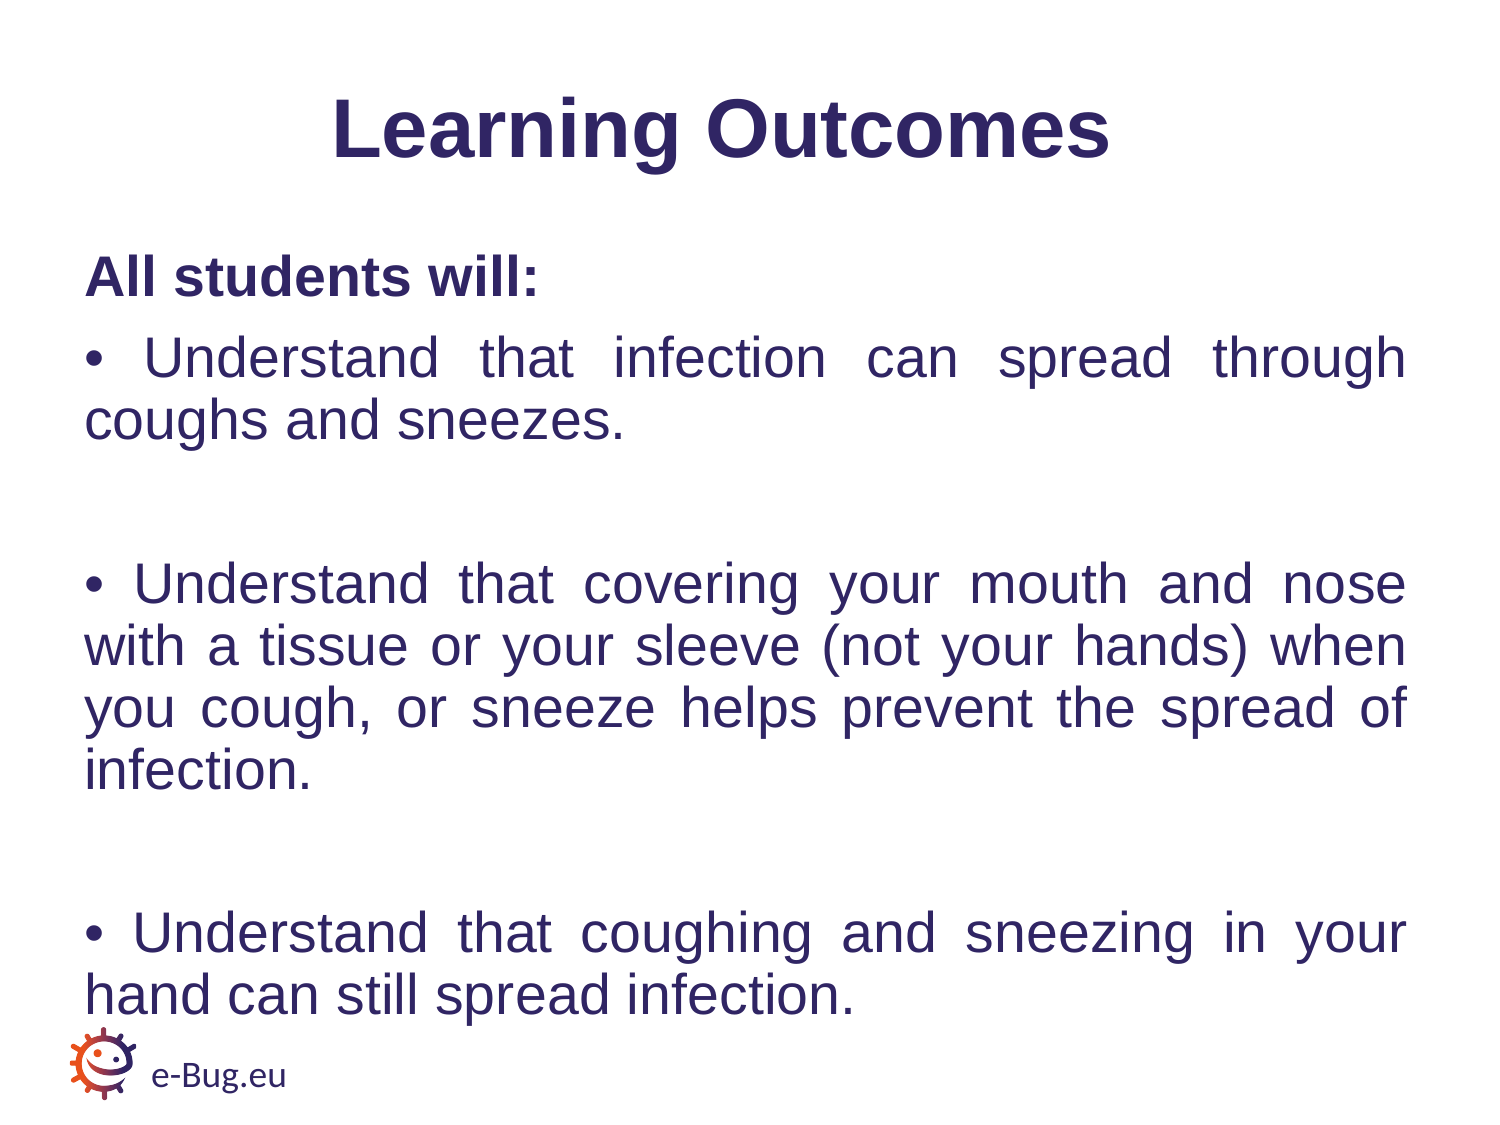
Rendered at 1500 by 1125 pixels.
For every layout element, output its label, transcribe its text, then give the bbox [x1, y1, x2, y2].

list All students will: • Understand that infection can spread through coughs and sneezes. • Understand that covering your mouth and nose with a tissue or your sleeve (not your hands) when you cough, or sneeze helps prevent the spread of infection. • Understand that coughing and sneezing in your hand can still spread infection. [69, 239, 1425, 1043]
picture [69, 1043, 136, 1103]
title Learning Outcomes [75, 21, 1369, 239]
footer e-Bug.eu [136, 1042, 643, 1103]
